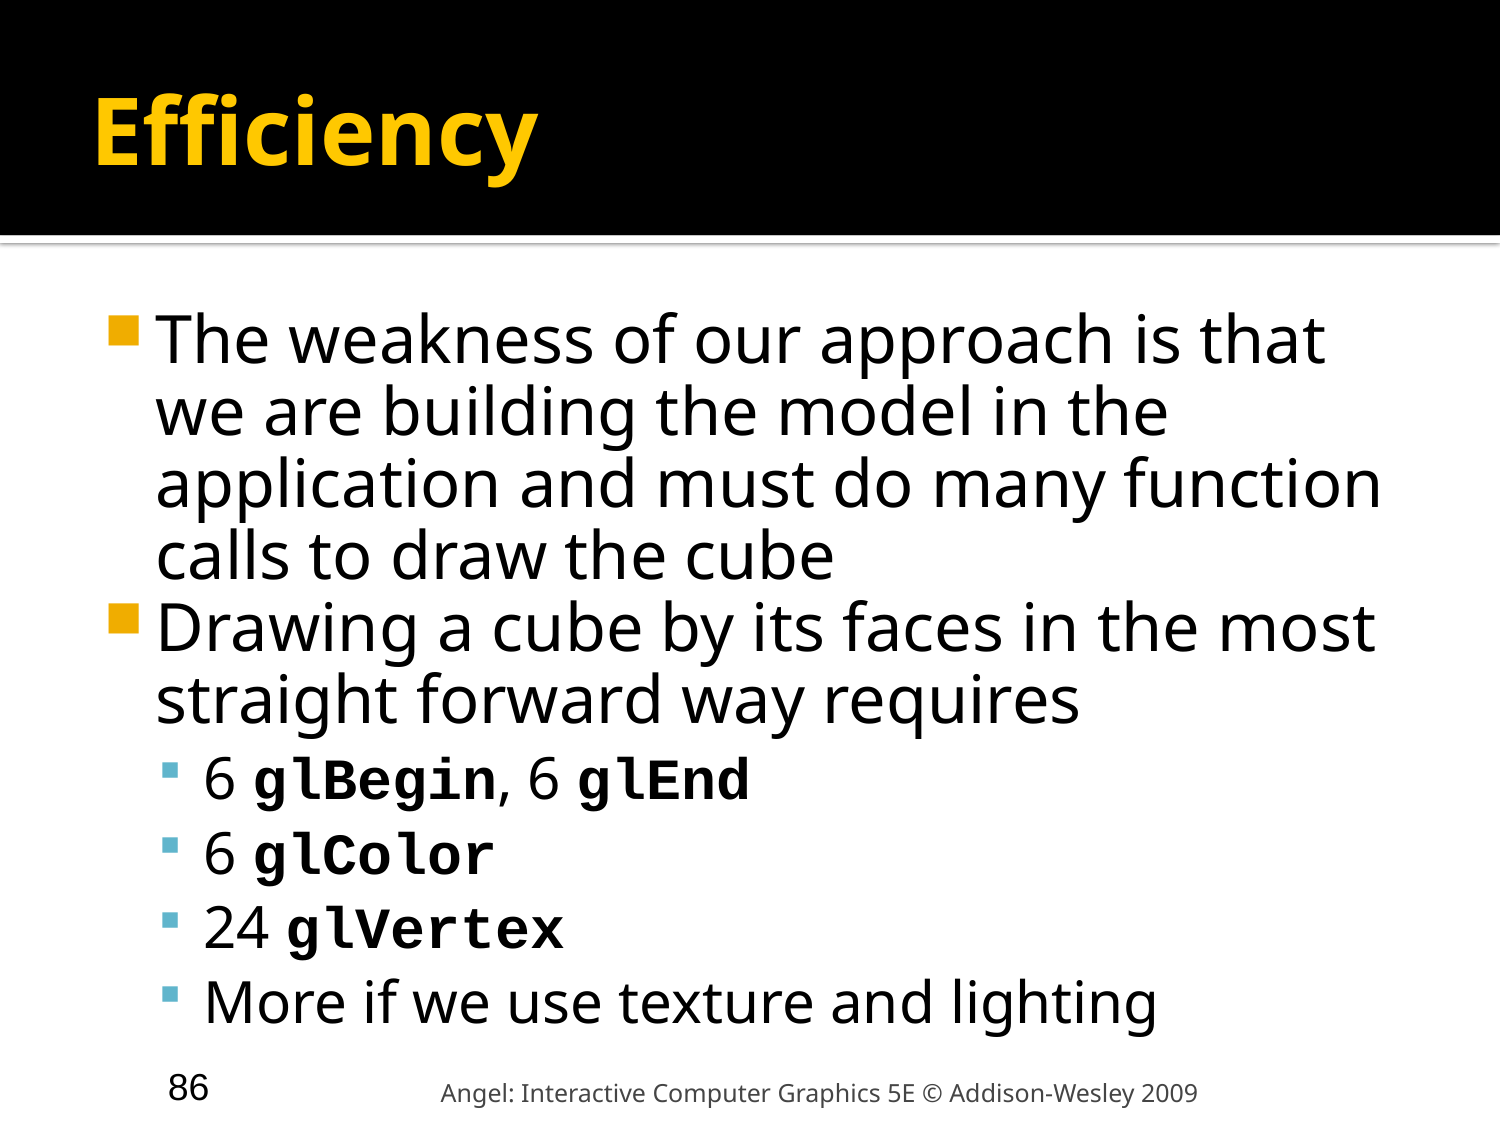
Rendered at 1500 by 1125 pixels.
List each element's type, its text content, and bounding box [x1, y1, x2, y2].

title Efficiency [75, 25, 1425, 231]
footer Angel: Interactive Computer Graphics 5E © Addison-Wesley 2009 [433, 1062, 1337, 1108]
slide_number 86 [75, 1062, 425, 1108]
list The weakness of our approach is that we are building the model in the application and must do many function calls to draw the cube Drawing a cube by its faces in the most straight forward way requires 6 glBegin, 6 glEnd 6 glColor 24 glVertex More if we use texture and lighting [75, 291, 1425, 1050]
